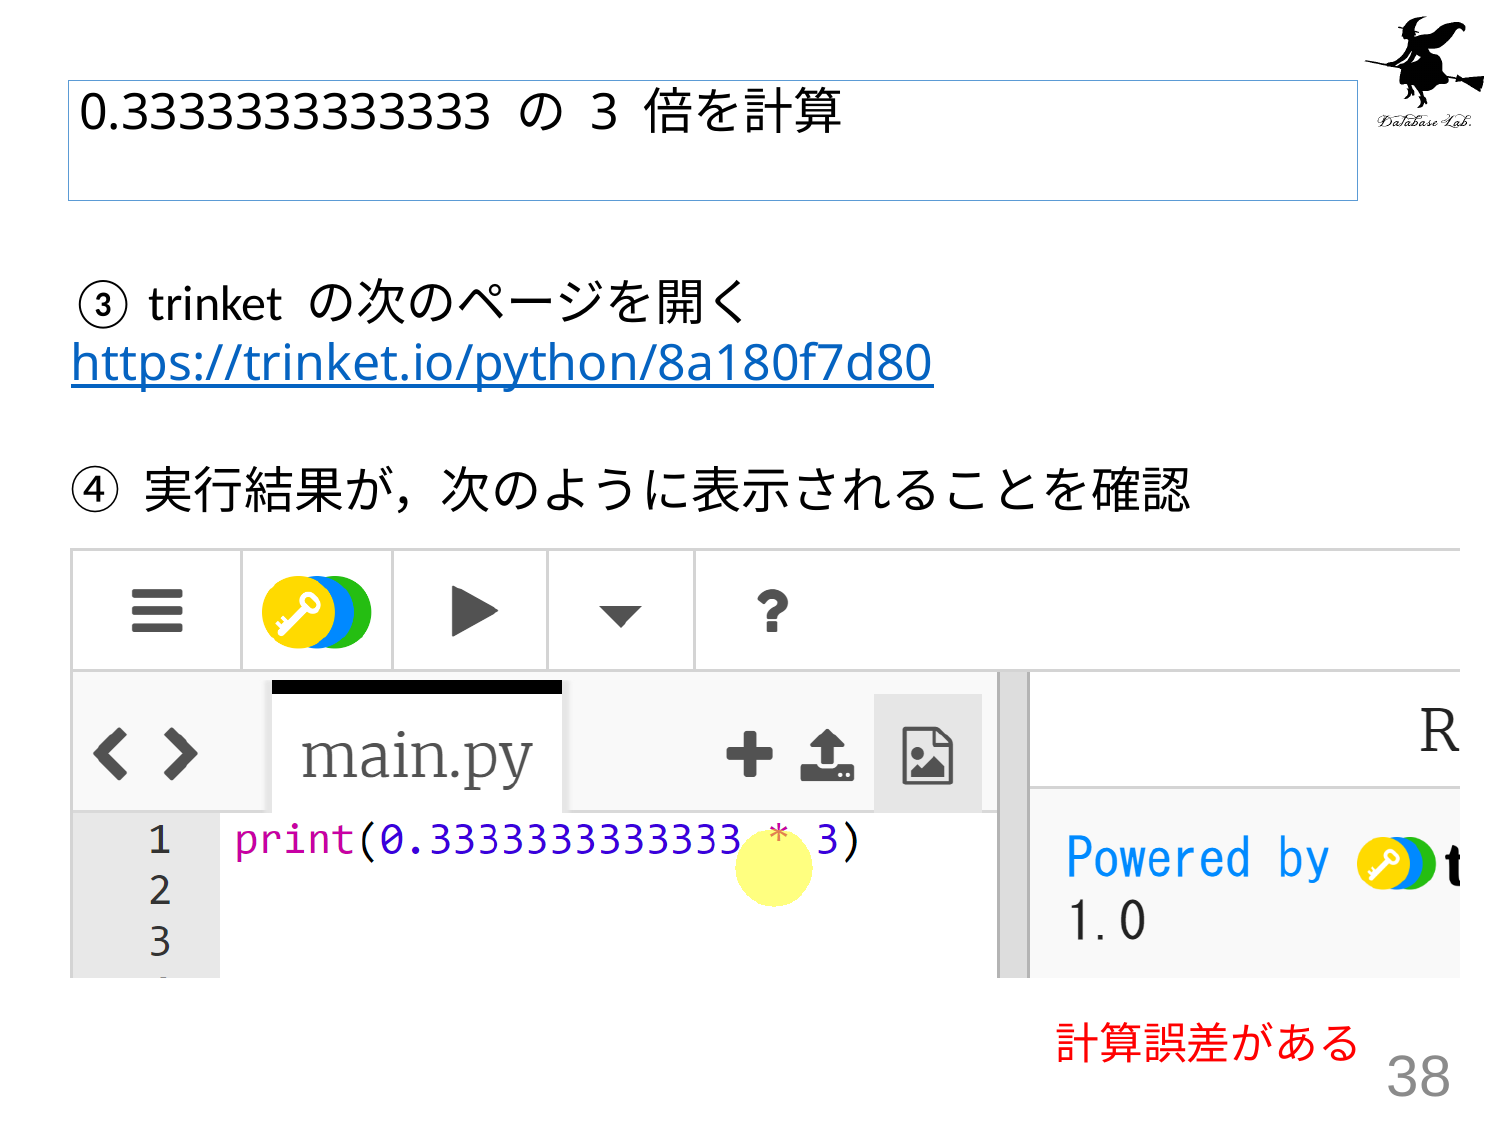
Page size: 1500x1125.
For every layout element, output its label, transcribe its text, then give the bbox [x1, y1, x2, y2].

slide_number 38 [1129, 1042, 1467, 1103]
text_box 計算誤差がある [1040, 1008, 1428, 1077]
picture [55, 540, 1460, 978]
text_box 0.3333333333333 の 3 倍を計算 [68, 80, 1358, 201]
picture [1362, 14, 1486, 130]
text_box ③ trinket の次のページを開く https://trinket.io/python/8a180f7d80 ④ 実行結果が，次のように表示されることを確認 [55, 263, 1444, 540]
